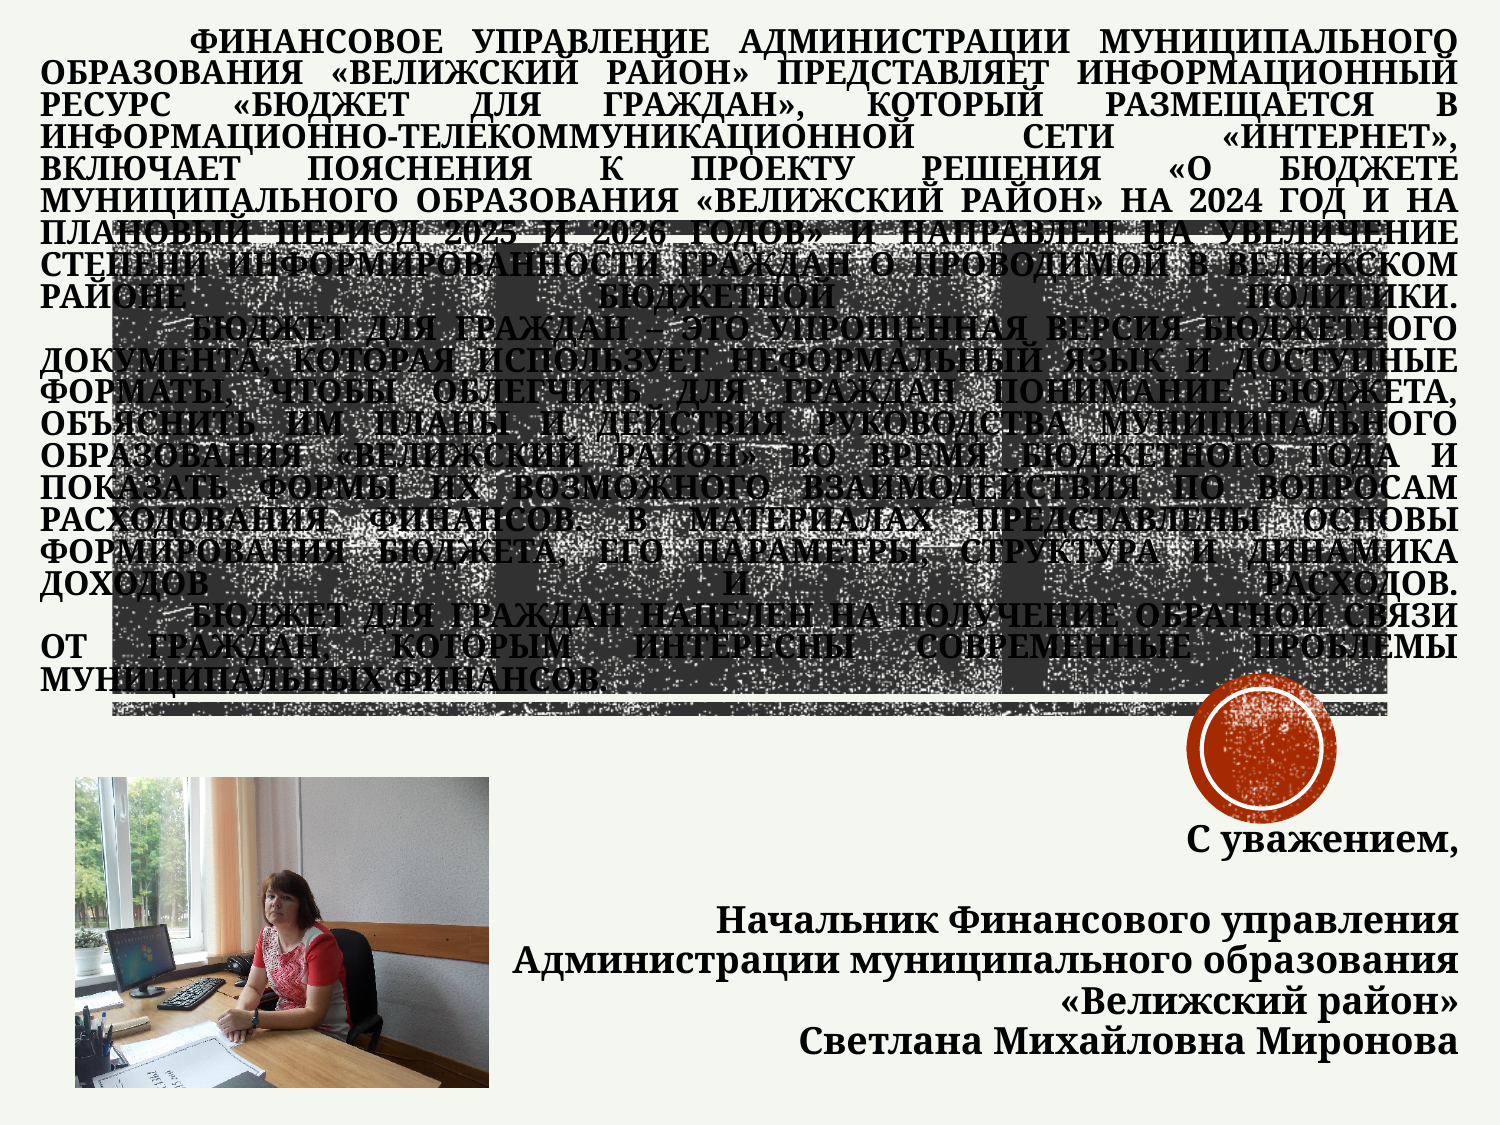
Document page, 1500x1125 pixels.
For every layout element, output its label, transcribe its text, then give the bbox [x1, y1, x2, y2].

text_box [1322, 702, 1388, 716]
subtitle С уважением, Начальник Финансового управления Администрации муниципального образования «Велижский район» Светлана Михайловна Миронова [489, 812, 1475, 1088]
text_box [112, 702, 1202, 716]
picture [75, 777, 489, 1088]
title Финансовое управление Администрации муниципального образования «Велижский район» представляет информационный ресурс «Бюджет для граждан», который размещается в информационно-телекоммуникационной сети «Интернет», включает пояснения к проекту решения «о бюджете муниципального образования «Велижский район» на 2024 год и на плановый период 2025 и 2026 годов» и направлен на увеличение степени информированности граждан о проводимой в Велижском районе бюджетной политики. Бюджет для граждан – это упрощенная версия бюджетного документа, которая использует неформальный язык и доступные форматы, чтобы облегчить для граждан понимание бюджета, объяснить им планы и действия руководства муниципального образования «Велижский район» во время бюджетного года и показать формы их возможного взаимодействия по вопросам расходования финансов. В материалах представлены основы формирования бюджета, его параметры, структура и динамика доходов и расходов. Бюджет для граждан нацелен на получение обратной связи от граждан, которым интересны современные проблемы муниципальных финансов. [24, 24, 1475, 700]
